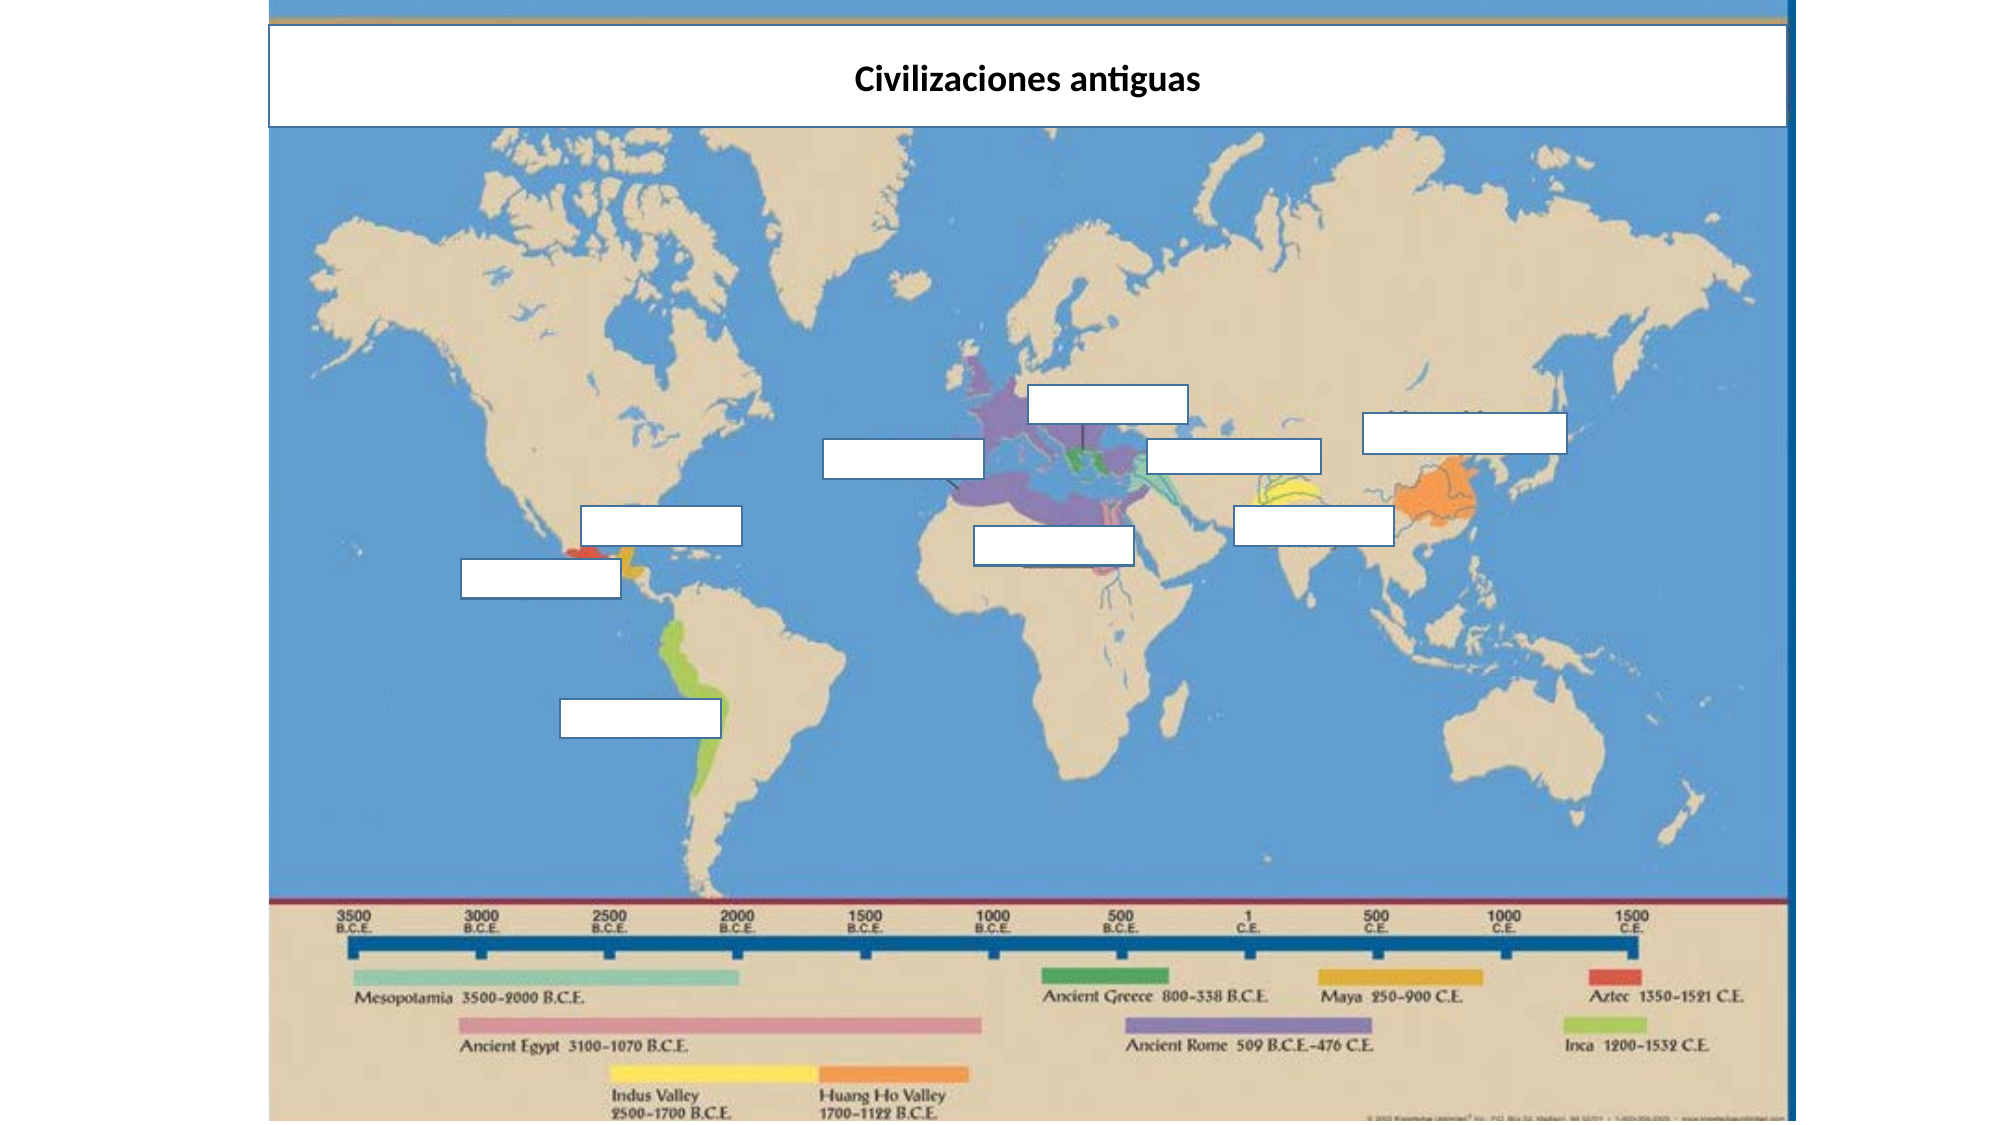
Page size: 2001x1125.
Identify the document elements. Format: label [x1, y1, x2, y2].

picture [268, 0, 1796, 1121]
